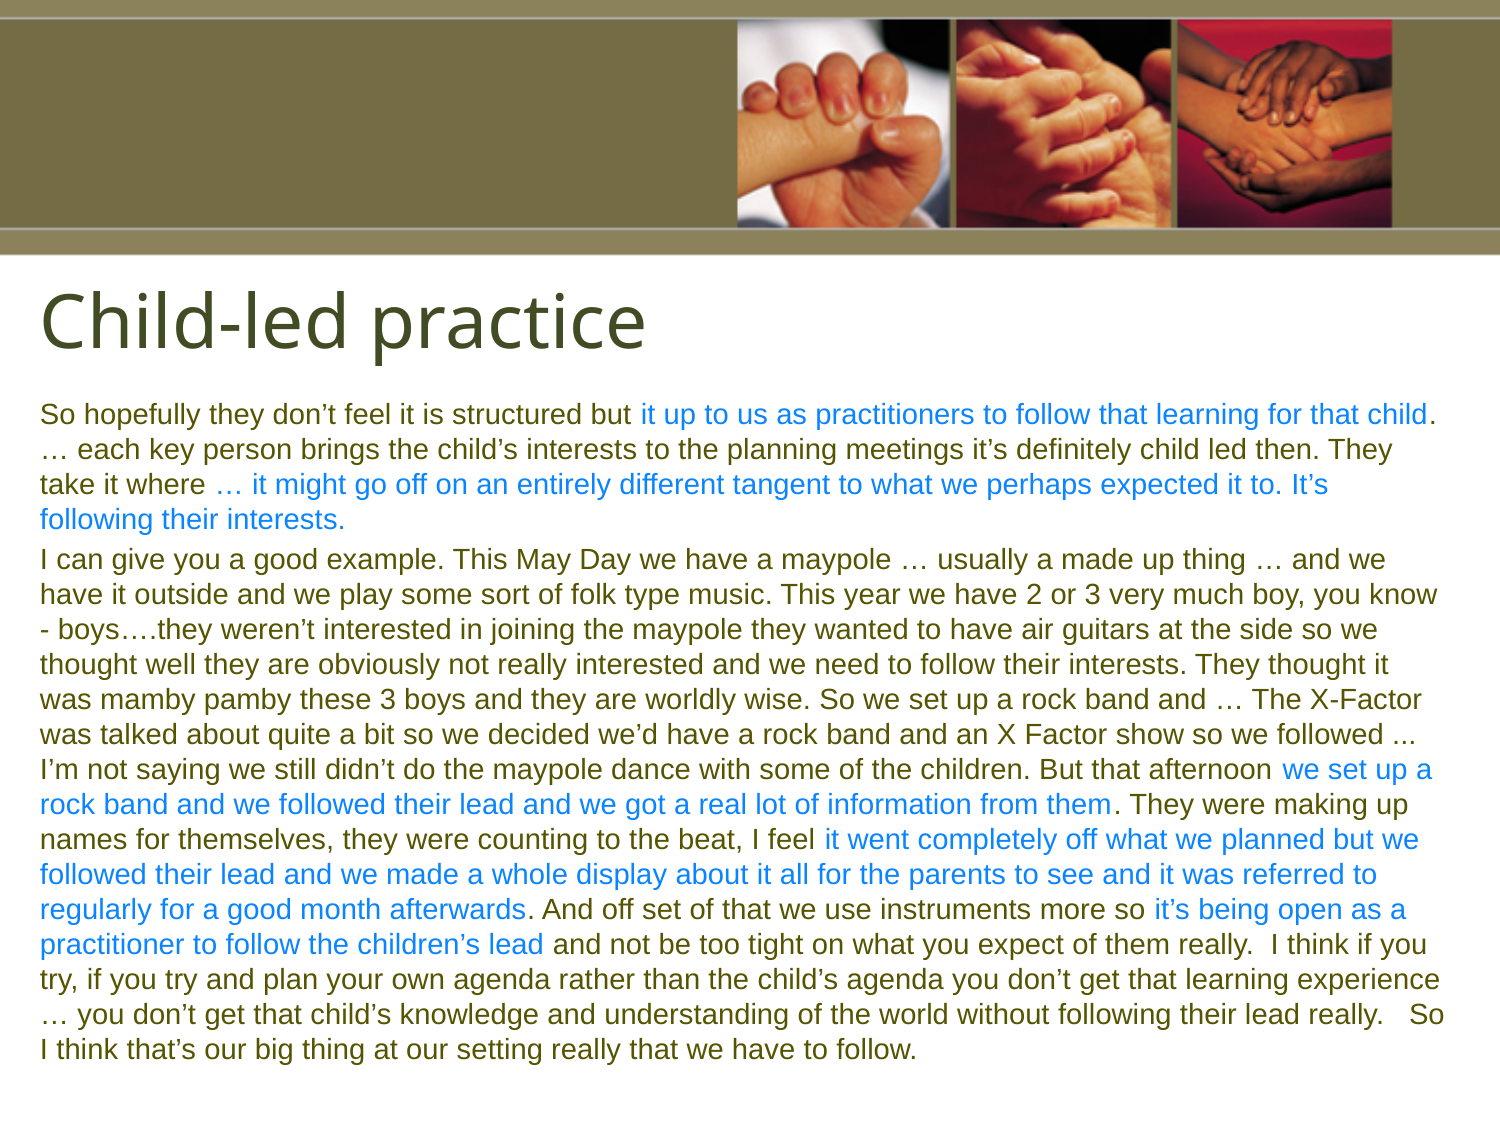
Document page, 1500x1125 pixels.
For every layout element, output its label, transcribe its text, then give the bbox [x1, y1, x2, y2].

title Child-led practice [24, 262, 1463, 375]
picture [0, 0, 1500, 1125]
list So hopefully they don’t feel it is structured but it up to us as practitioners to follow that learning for that child. … each key person brings the child’s interests to the planning meetings it’s definitely child led then. They take it where … it might go off on an entirely different tangent to what we perhaps expected it to. It’s following their interests. I can give you a good example. This May Day we have a maypole … usually a made up thing … and we have it outside and we play some sort of folk type music. This year we have 2 or 3 very much boy, you know - boys….they weren’t interested in joining the maypole they wanted to have air guitars at the side so we thought well they are obviously not really interested and we need to follow their interests. They thought it was mamby pamby these 3 boys and they are worldly wise. So we set up a rock band and … The X-Factor was talked about quite a bit so we decided we’d have a rock band and an X Factor show so we followed ... I’m not saying we still didn’t do the maypole dance with some of the children. But that afternoon we set up a rock band and we followed their lead and we got a real lot of information from them. They were making up names for themselves, they were counting to the beat, I feel it went completely off what we planned but we followed their lead and we made a whole display about it all for the parents to see and it was referred to regularly for a good month afterwards. And off set of that we use instruments more so it’s being open as a practitioner to follow the children’s lead and not be too tight on what you expect of them really. I think if you try, if you try and plan your own agenda rather than the child’s agenda you don’t get that learning experience … you don’t get that child’s knowledge and understanding of the world without following their lead really. So I think that’s our big thing at our setting really that we have to follow. [24, 387, 1463, 1075]
